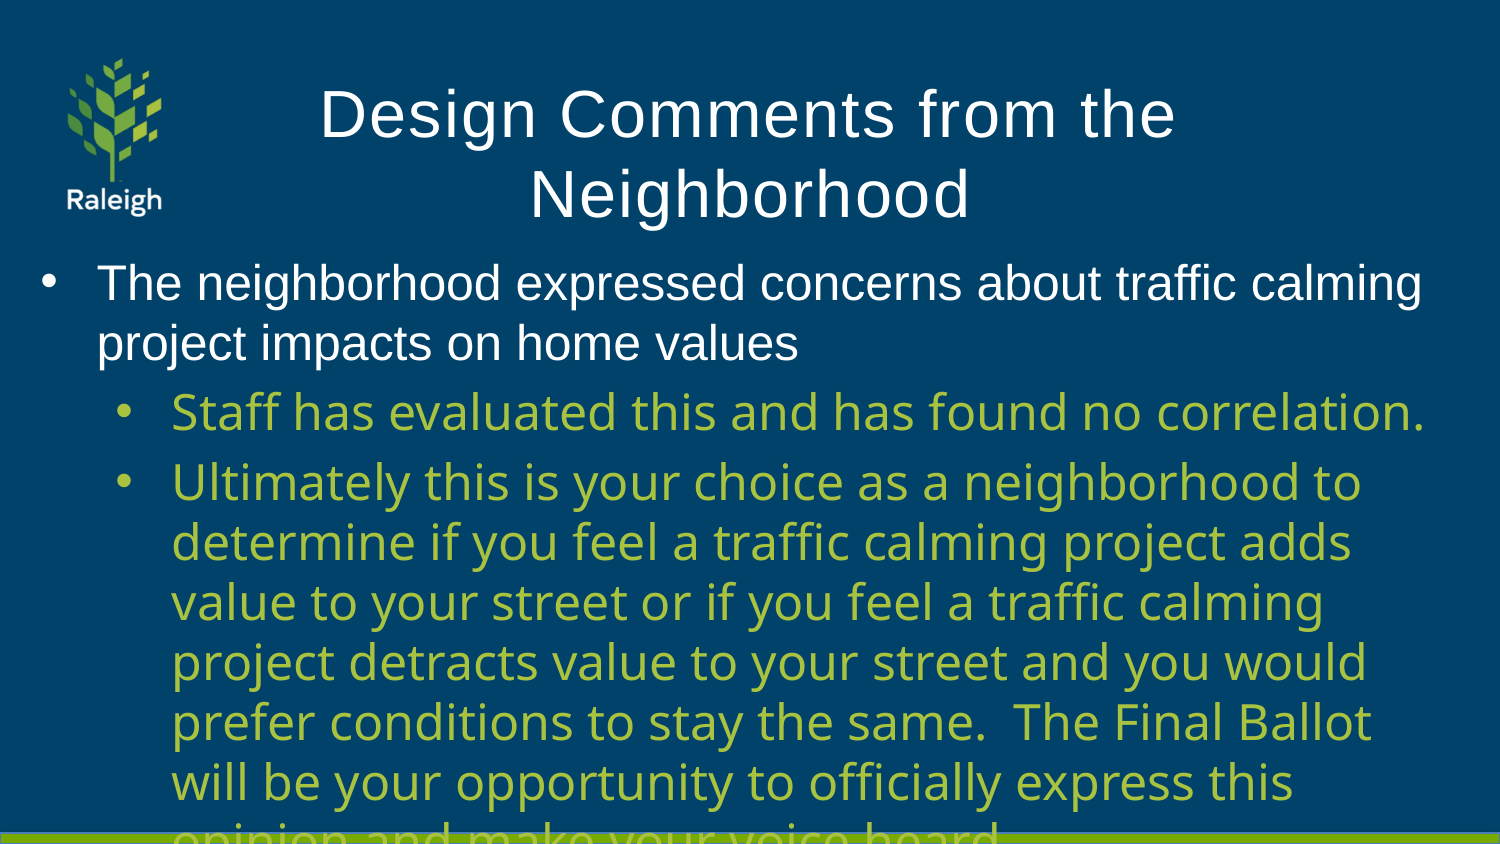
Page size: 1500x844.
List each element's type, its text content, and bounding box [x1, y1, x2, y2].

picture [30, 161, 199, 222]
title Design Comments from the Neighborhood [0, 63, 1500, 161]
list The neighborhood expressed concerns about traffic calming project impacts on home values Staff has evaluated this and has found no correlation. Ultimately this is your choice as a neighborhood to determine if you feel a traffic calming project adds value to your street or if you feel a traffic calming project detracts value to your street and you would prefer conditions to stay the same. The Final Ballot will be your opportunity to officially express this opinion and make your voice heard [40, 250, 1455, 769]
picture [30, 53, 199, 63]
